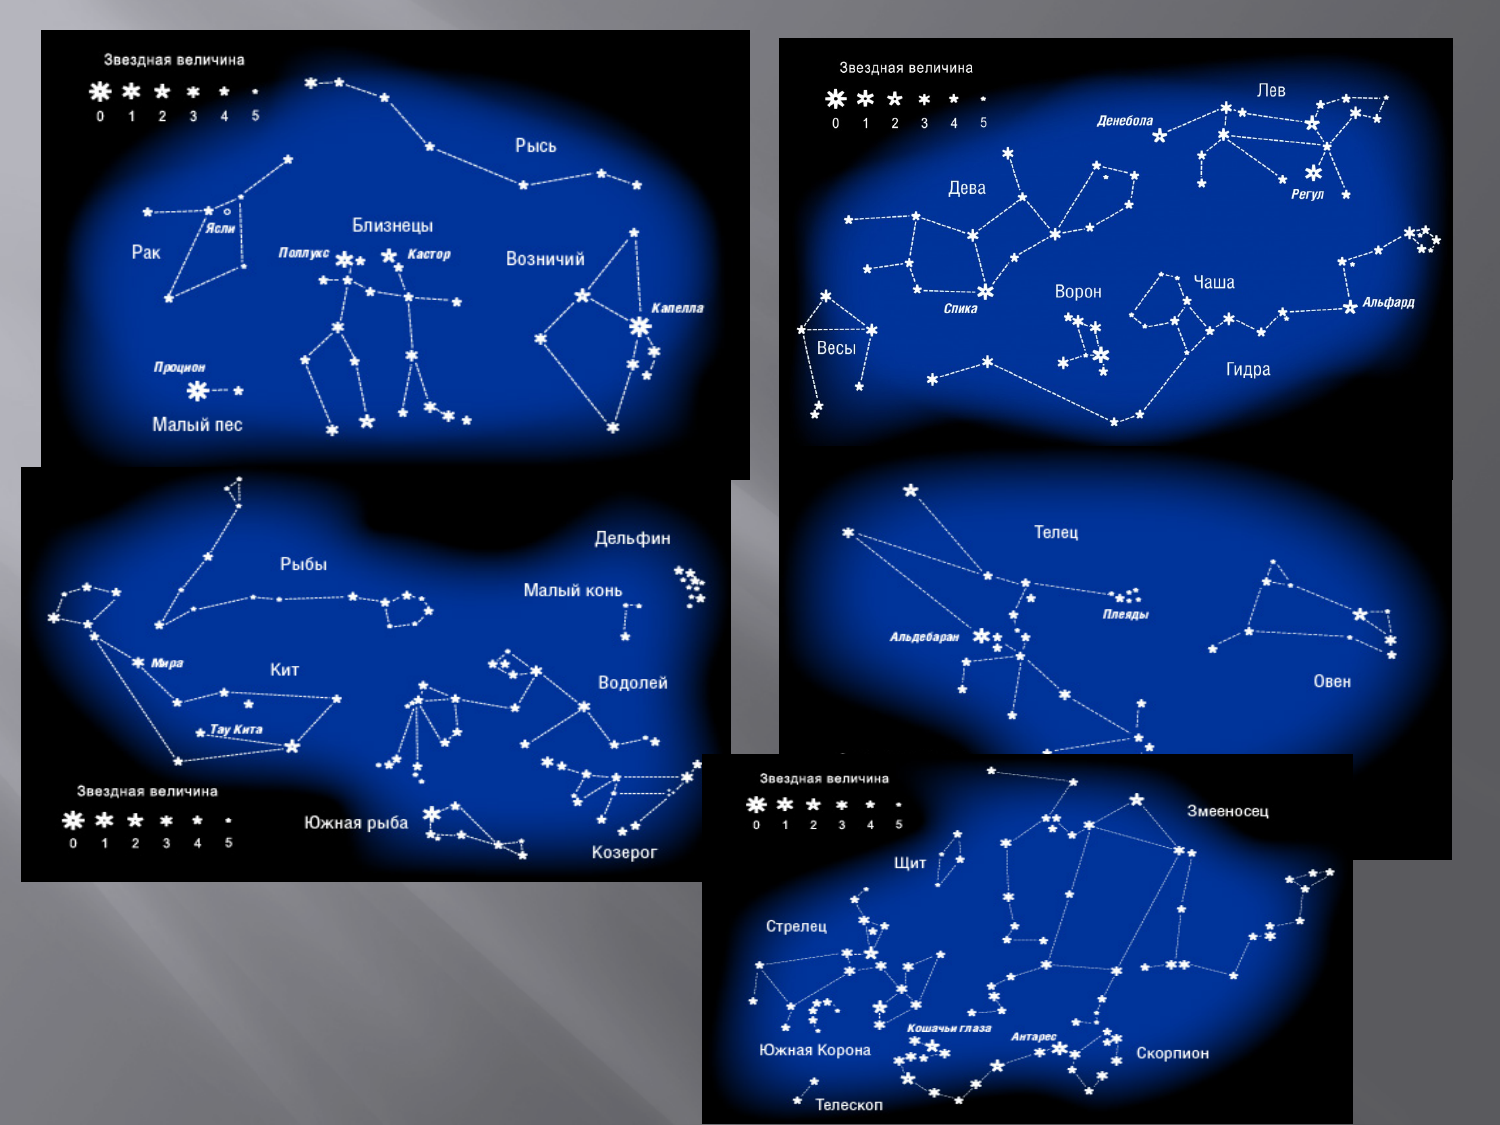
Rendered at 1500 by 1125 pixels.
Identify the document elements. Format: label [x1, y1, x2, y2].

picture [21, 38, 1453, 1124]
list [41, 30, 751, 479]
